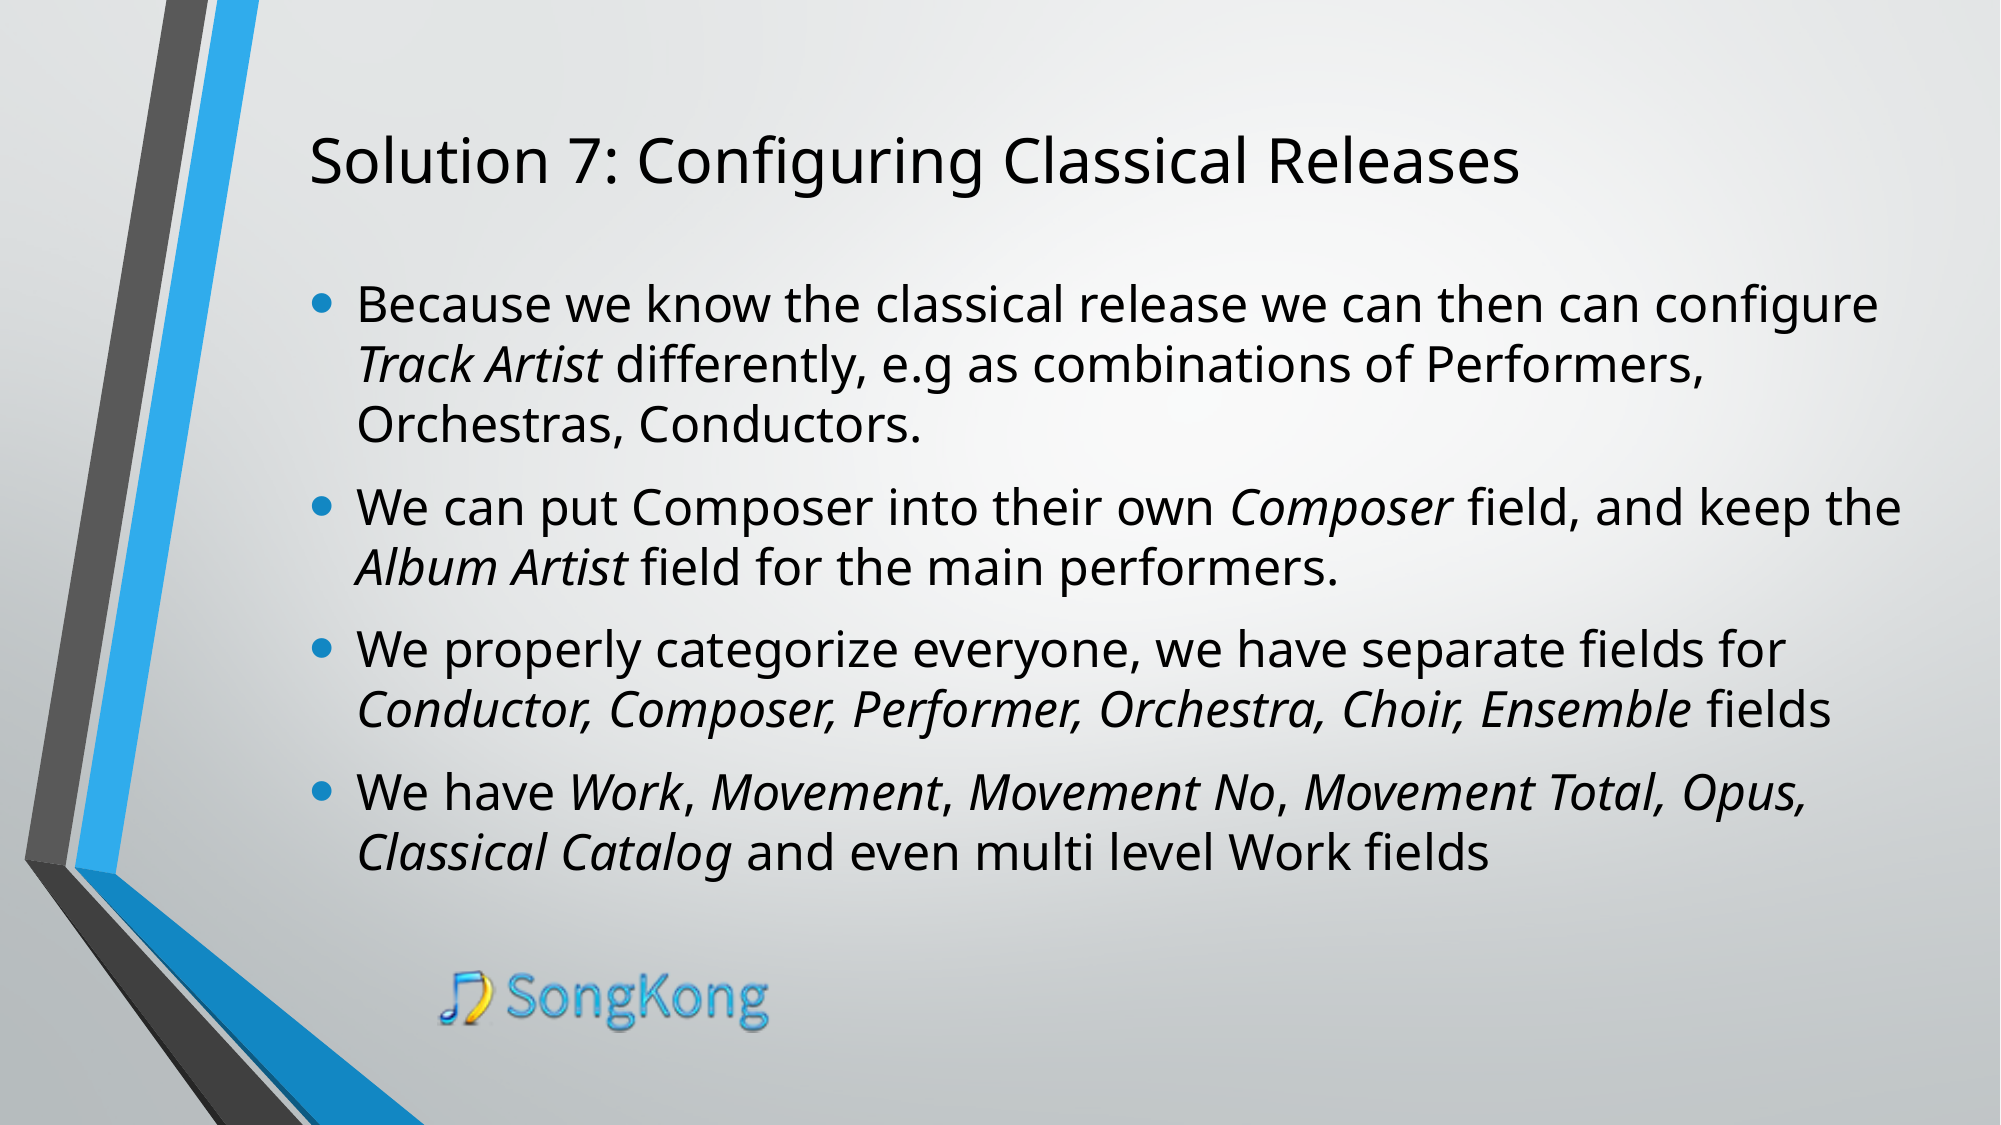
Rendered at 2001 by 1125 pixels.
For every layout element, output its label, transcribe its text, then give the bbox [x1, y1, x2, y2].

list Because we know the classical release we can then can configure Track Artist differently, e.g as combinations of Performers, Orchestras, Conductors. We can put Composer into their own Composer field, and keep the Album Artist field for the main performers. We properly categorize everyone, we have separate fields for Conductor, Composer, Performer, Orchestra, Choir, Ensemble fields We have Work, Movement, Movement No, Movement Total, Opus, Classical Catalog and even multi level Work fields [294, 244, 1939, 909]
title Solution 7: Configuring Classical Releases [294, 112, 1939, 205]
picture [437, 970, 792, 1033]
